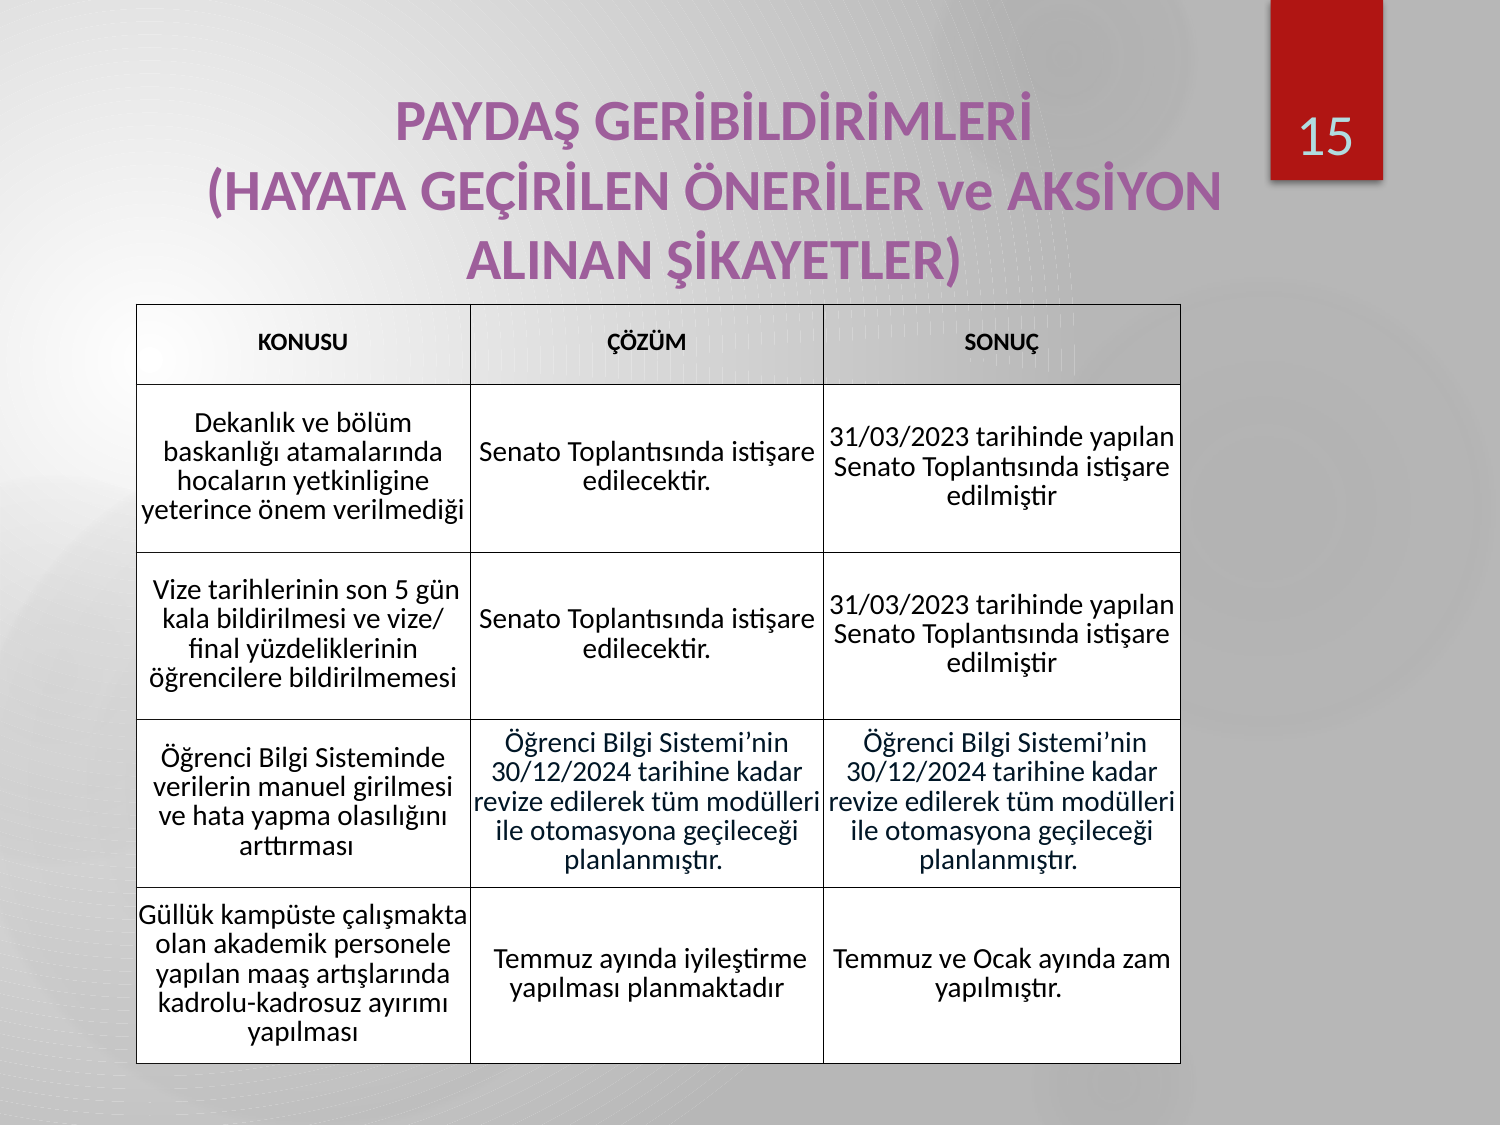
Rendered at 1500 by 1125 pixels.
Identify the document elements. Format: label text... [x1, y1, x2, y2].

table_cell Dekanlık ve bölüm baskanlığı atamalarında hocaların yetkinligine yeterince önem verilmediği [137, 385, 470, 552]
table_header ÇÖZÜM [471, 305, 823, 384]
table_header KONUSU [137, 305, 470, 384]
table_cell Öğrenci Bilgi Sistemi’nin 30/12/2024 tarihine kadar revize edilerek tüm modülleri ile otomasyona geçileceği planlanmıştır. [824, 720, 1180, 887]
table_cell 31/03/2023 tarihinde yapılan Senato Toplantısında istişare edilmiştir [824, 553, 1180, 719]
slide_number 15 [1273, 48, 1378, 175]
title PAYDAŞ GERİBİLDİRİMLERİ (HAYATA GEÇİRİLEN ÖNERİLER ve AKSİYON ALINAN ŞİKAYETLER) [136, 74, 1294, 304]
table_cell Temmuz ayında iyileştirme yapılması planmaktadır [471, 888, 823, 1063]
table_cell Senato Toplantısında istişare edilecektir. [471, 553, 823, 719]
table_cell Vize tarihlerinin son 5 gün kala bildirilmesi ve vize/ final yüzdeliklerinin öğrencilere bildirilmemesi [137, 553, 470, 719]
table_cell Temmuz ve Ocak ayında zam yapılmıştır. [824, 888, 1180, 1063]
table_cell Senato Toplantısında istişare edilecektir. [471, 385, 823, 552]
table_cell Öğrenci Bilgi Sisteminde verilerin manuel girilmesi ve hata yapma olasılığını arttırması [137, 720, 470, 887]
table_header SONUÇ [824, 305, 1180, 384]
table_cell Güllük kampüste çalışmakta olan akademik personele yapılan maaş artışlarında kadrolu-kadrosuz ayırımı yapılması [137, 888, 470, 1063]
table_cell 31/03/2023 tarihinde yapılan Senato Toplantısında istişare edilmiştir [824, 385, 1180, 552]
table_cell Öğrenci Bilgi Sistemi’nin 30/12/2024 tarihine kadar revize edilerek tüm modülleri ile otomasyona geçileceği planlanmıştır. [471, 720, 823, 887]
